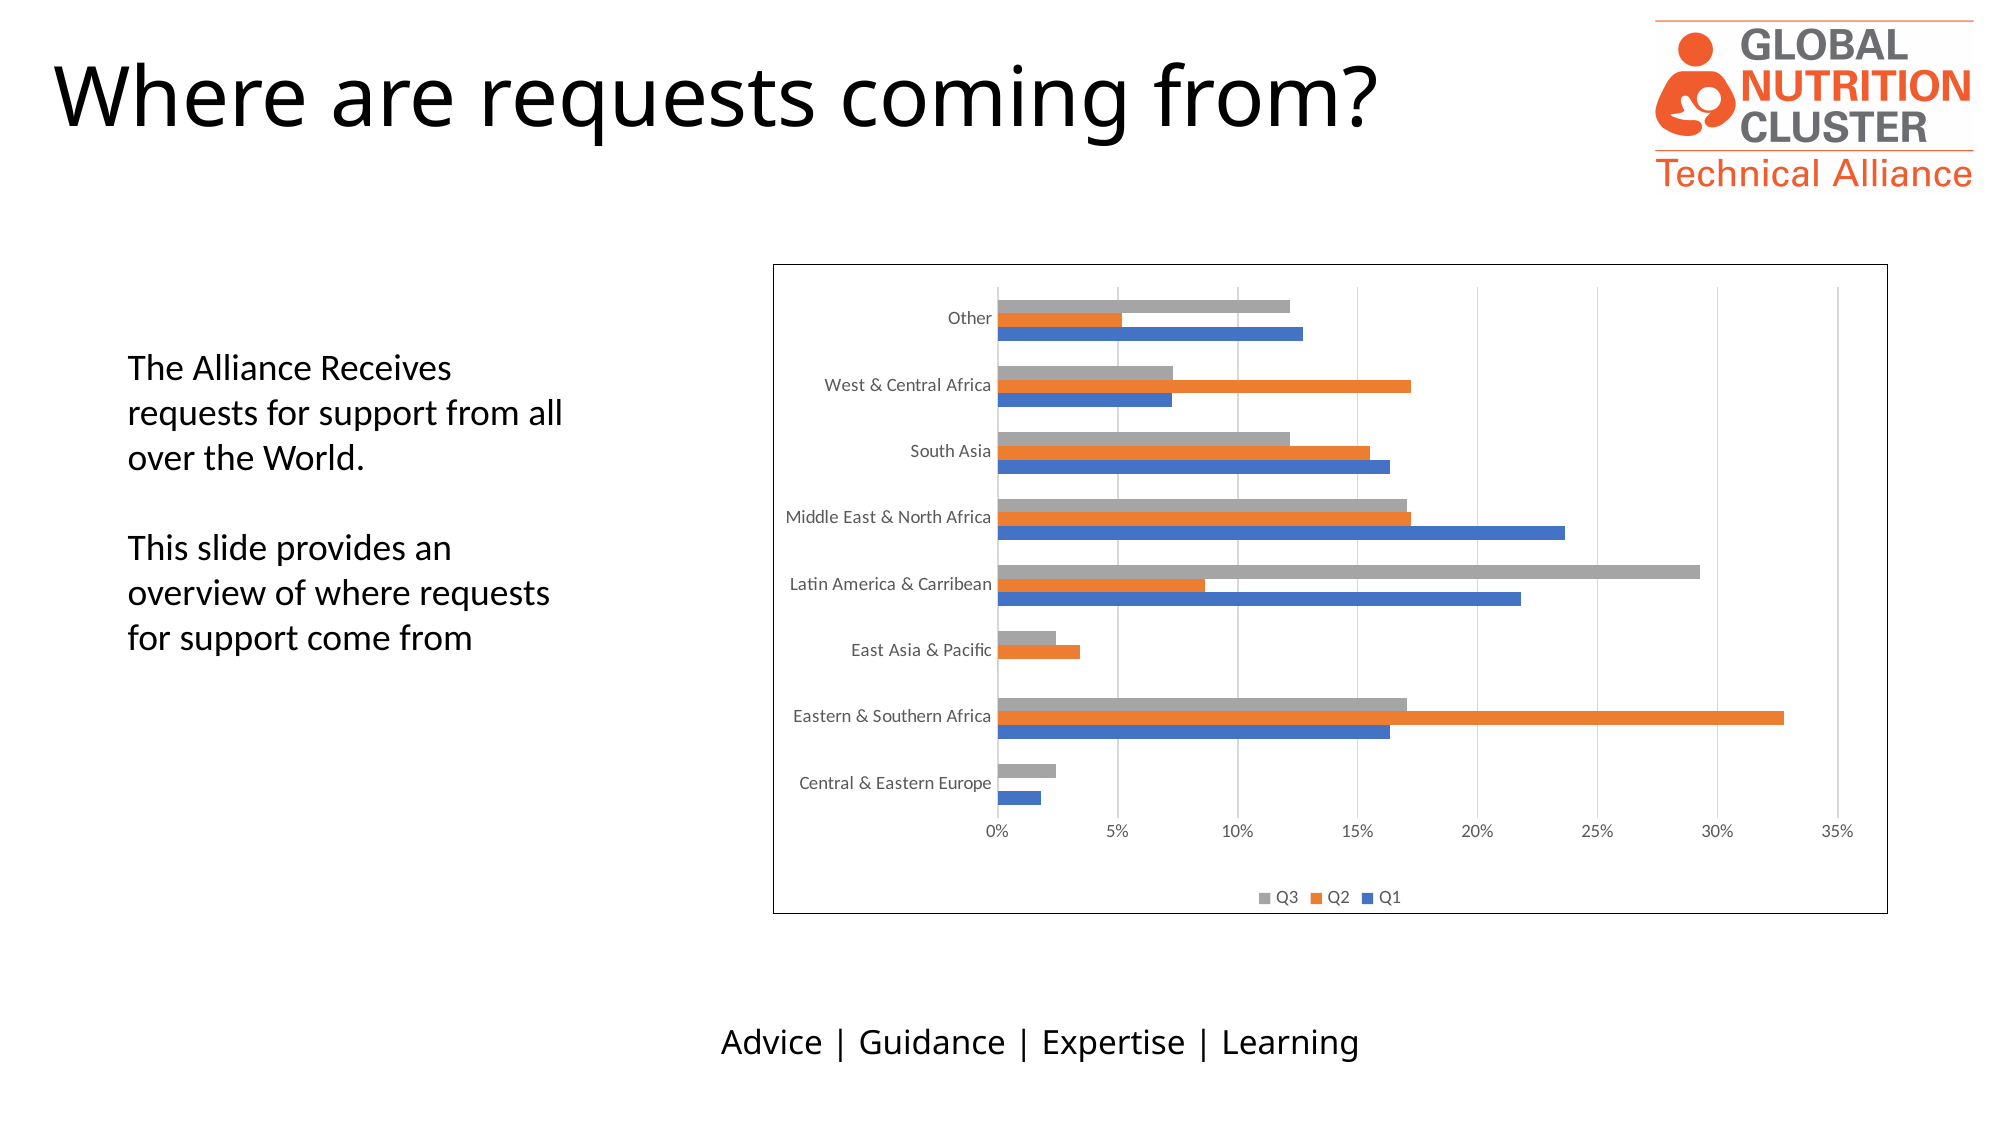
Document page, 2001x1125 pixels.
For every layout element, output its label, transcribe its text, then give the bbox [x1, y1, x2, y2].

picture [1655, 20, 1974, 196]
chart [772, 264, 1888, 914]
text_box The Alliance Receives requests for support from all over the World. This slide provides an overview of where requests for support come from [112, 335, 599, 666]
title Where are requests coming from? [38, 46, 1465, 265]
